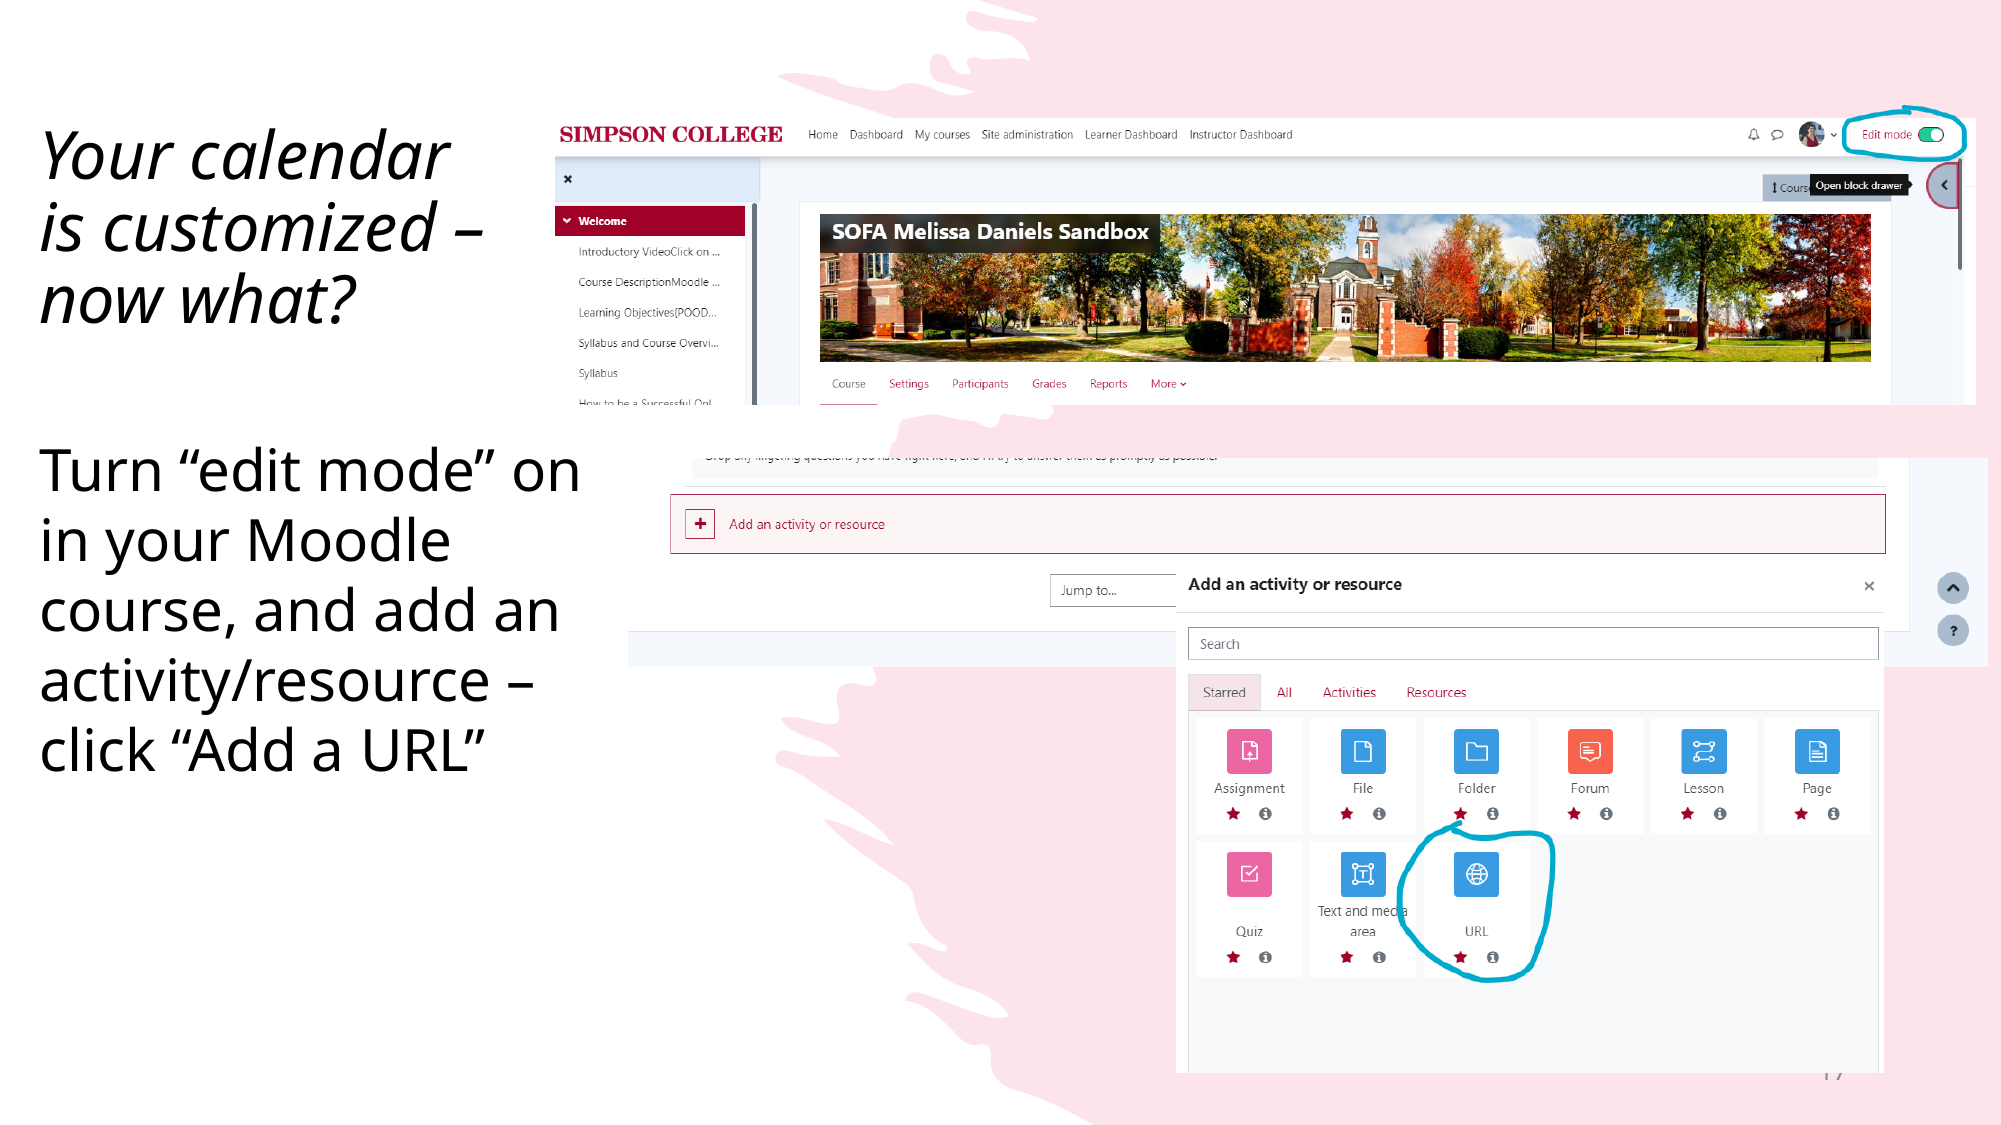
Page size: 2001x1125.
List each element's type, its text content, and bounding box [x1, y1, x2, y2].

title Your calendar is customized – now what? [24, 104, 527, 346]
picture [628, 458, 1988, 1073]
list Turn “edit mode” on in your Moodle course, and add an activity/resource – click “Add a URL” [24, 426, 646, 1025]
slide_number 17 [1412, 1073, 1863, 1103]
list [555, 104, 1976, 405]
